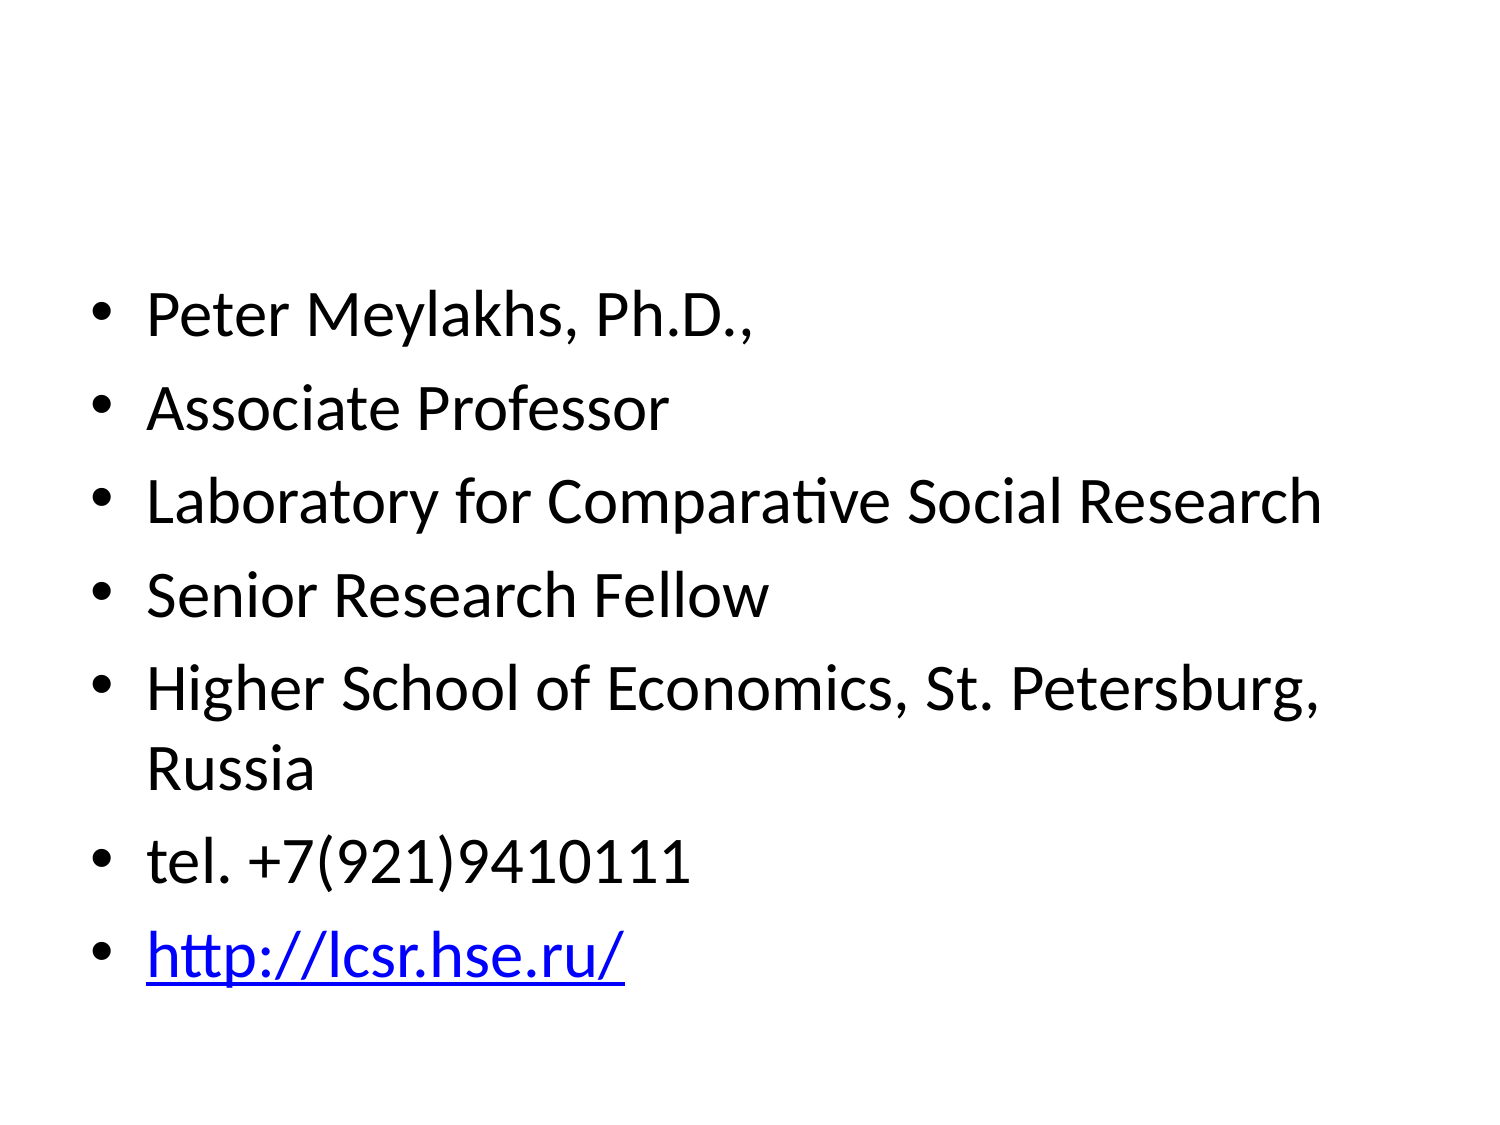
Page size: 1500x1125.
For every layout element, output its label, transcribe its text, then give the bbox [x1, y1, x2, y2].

list Peter Meylakhs, Ph.D., Associate Professor Laboratory for Comparative Social Research Senior Research Fellow Higher School of Economics, St. Petersburg, Russia tel. +7(921)9410111 http://lcsr.hse.ru/ [75, 262, 1425, 1005]
